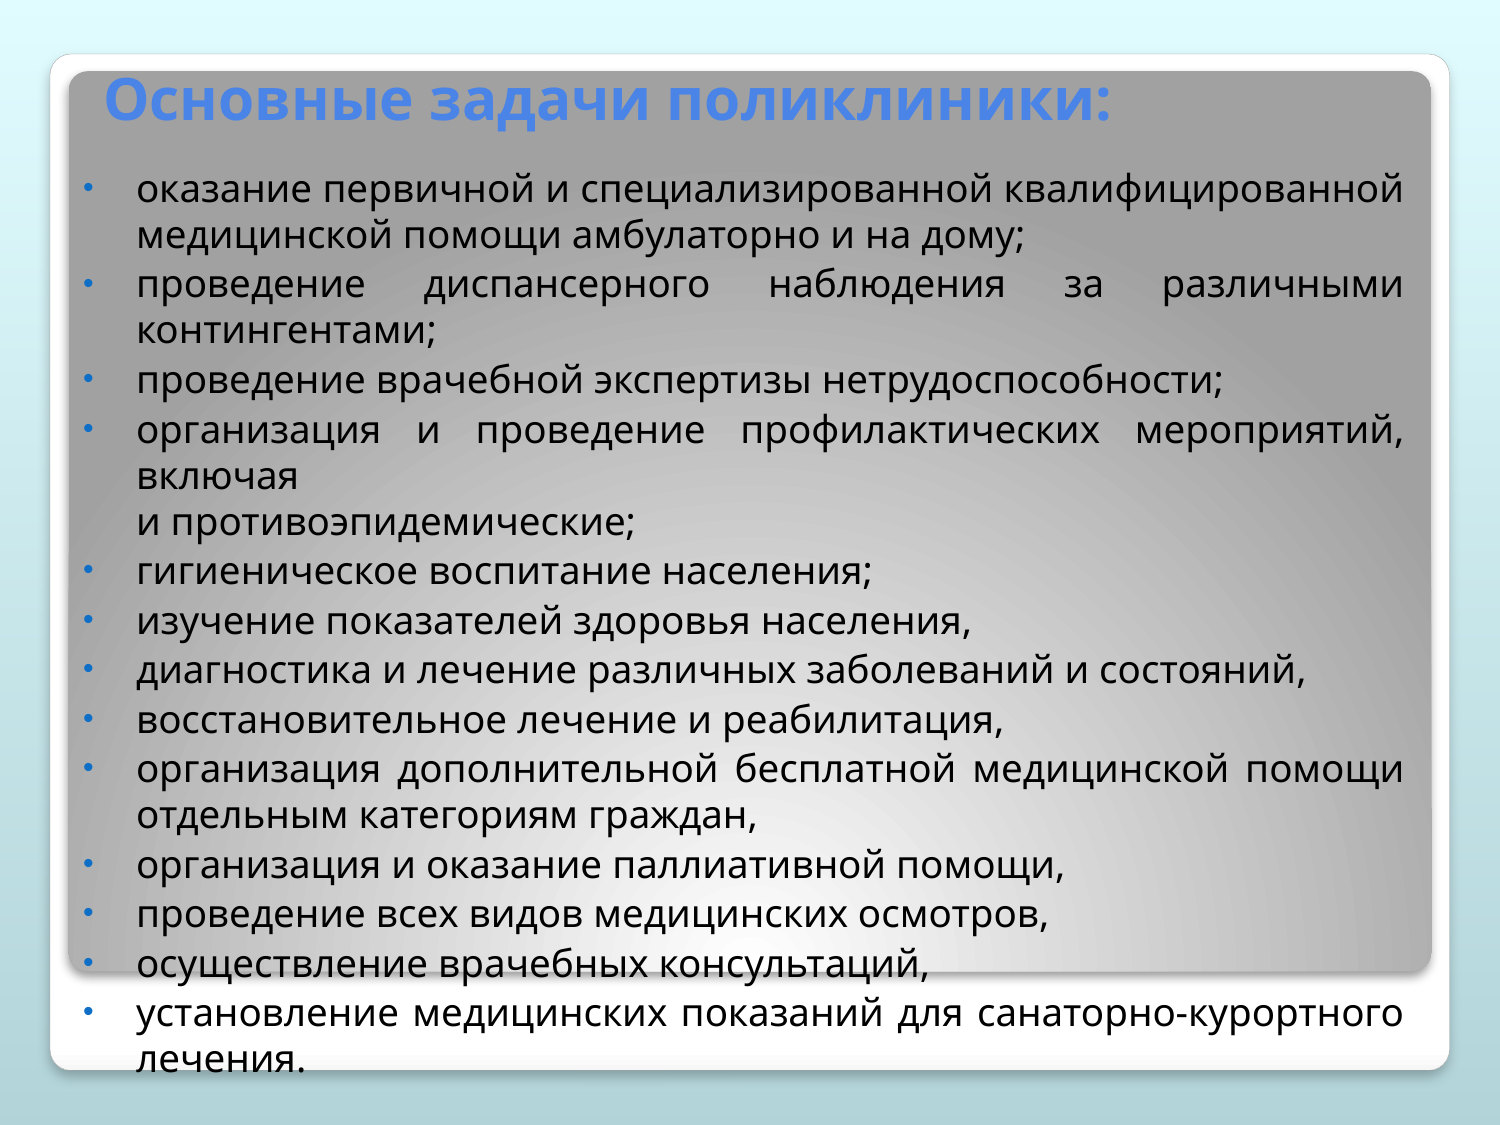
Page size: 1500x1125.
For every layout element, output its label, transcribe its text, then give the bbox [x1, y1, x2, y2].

list оказание первичной и специализированной квалифицированной медицинской помощи амбулаторно и на дому; проведение диспансерного наблюдения за различными контингентами; проведение врачебной экспертизы нетрудоспособности; организация и проведение профилактических мероприятий, включая и противоэпидемические; гигиеническое воспитание населения; изучение показателей здоровья населения, диагностика и лечение различных заболеваний и состояний, восстановительное лечение и реабилитация, организация дополнительной бесплатной медицинской помощи отдельным категориям граждан, организация и оказание паллиативной помощи, проведение всех видов медицинских осмотров, осуществление врачебных консультаций, установление медицинских показаний для санаторно-курортного лечения. [53, 149, 1420, 1094]
title Основные задачи поликлиники: [88, 54, 1431, 140]
